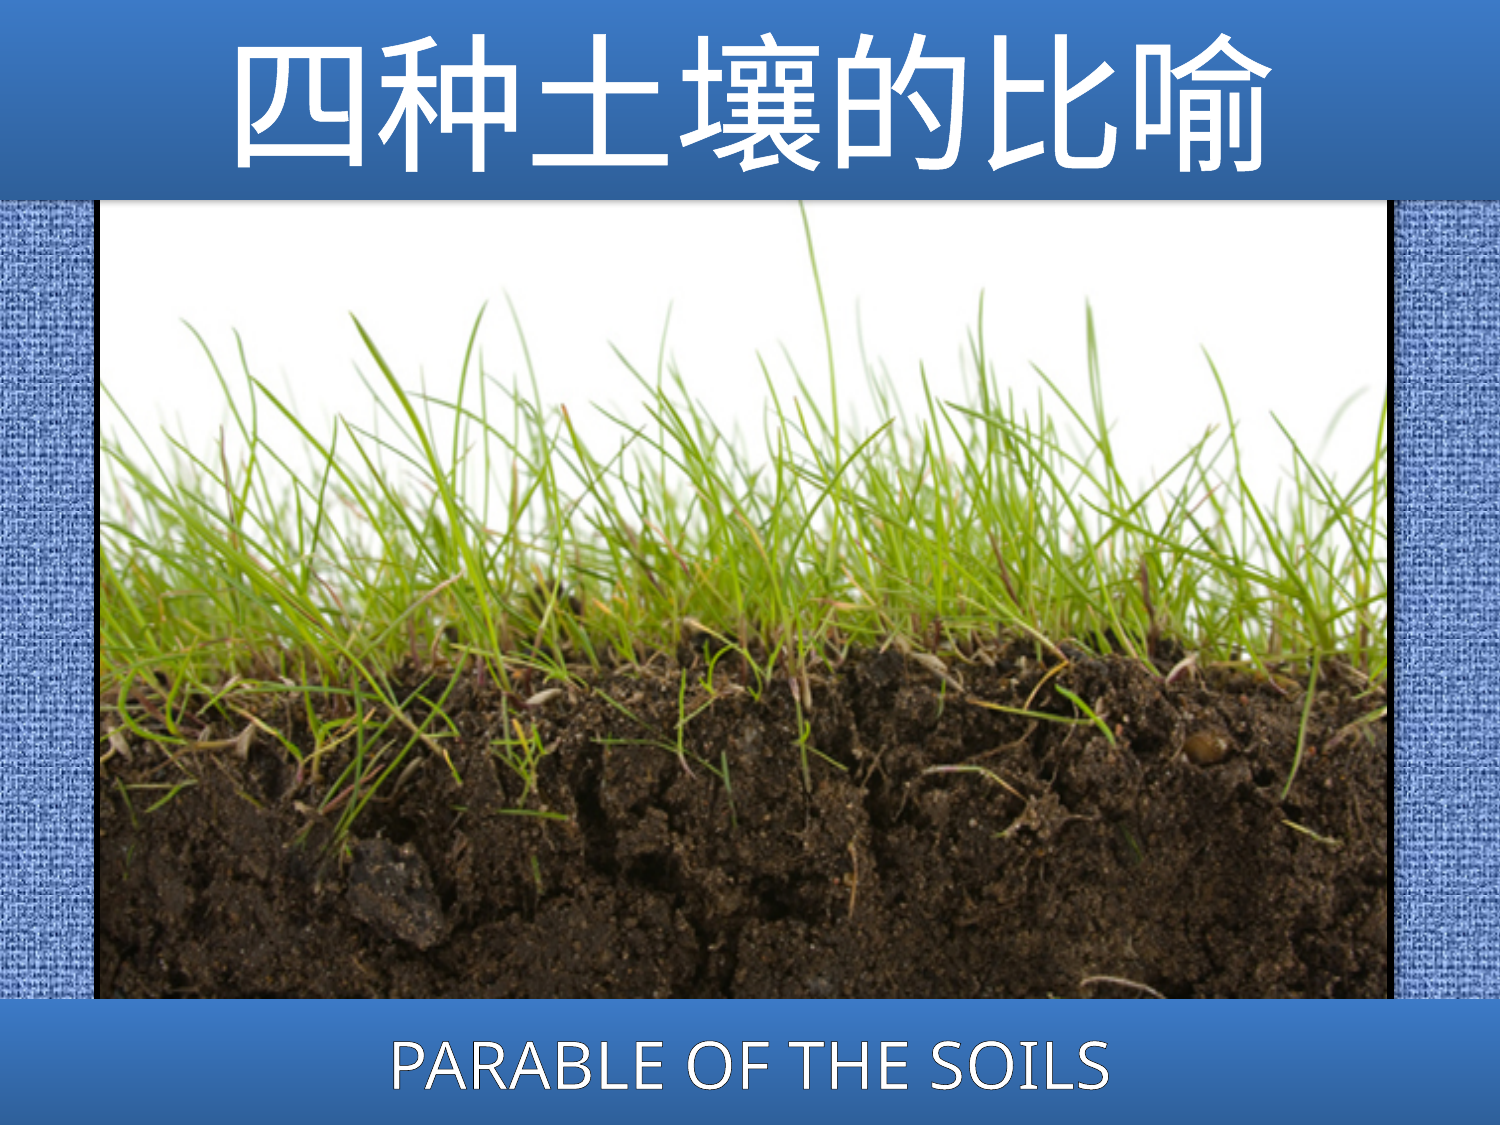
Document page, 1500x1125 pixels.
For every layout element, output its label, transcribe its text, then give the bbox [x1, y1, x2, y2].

picture [0, 200, 94, 999]
picture [99, 187, 1388, 1001]
picture [1394, 200, 1500, 999]
text_box PARABLE OF THE SOILS [0, 999, 1500, 1125]
text_box 四种土壤的比喻 [0, 0, 1500, 200]
